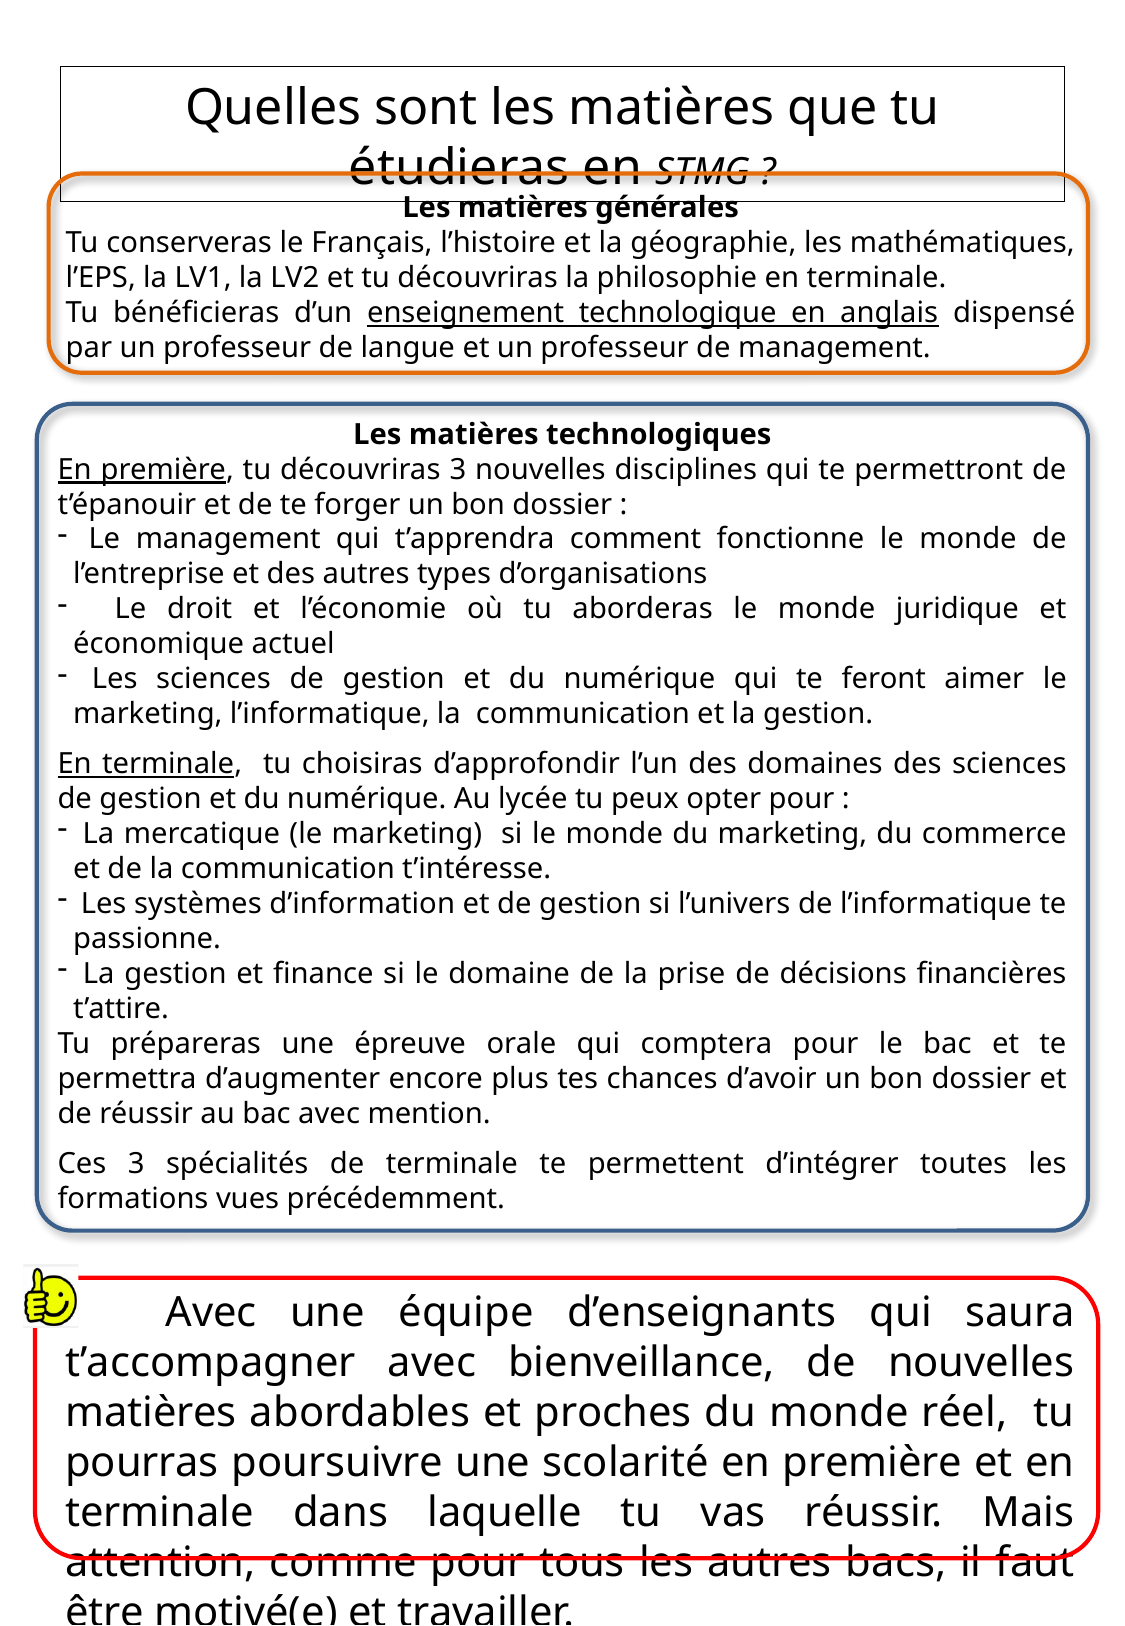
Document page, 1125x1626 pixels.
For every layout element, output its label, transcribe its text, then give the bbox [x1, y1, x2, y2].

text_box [23, 1264, 1099, 1559]
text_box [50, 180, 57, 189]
text_box Quelles sont les matières que tu étudieras en STMG ? [60, 66, 1065, 178]
text_box [46, 171, 1091, 375]
text_box [34, 401, 1091, 1233]
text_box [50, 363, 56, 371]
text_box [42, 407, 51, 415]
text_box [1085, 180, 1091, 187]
